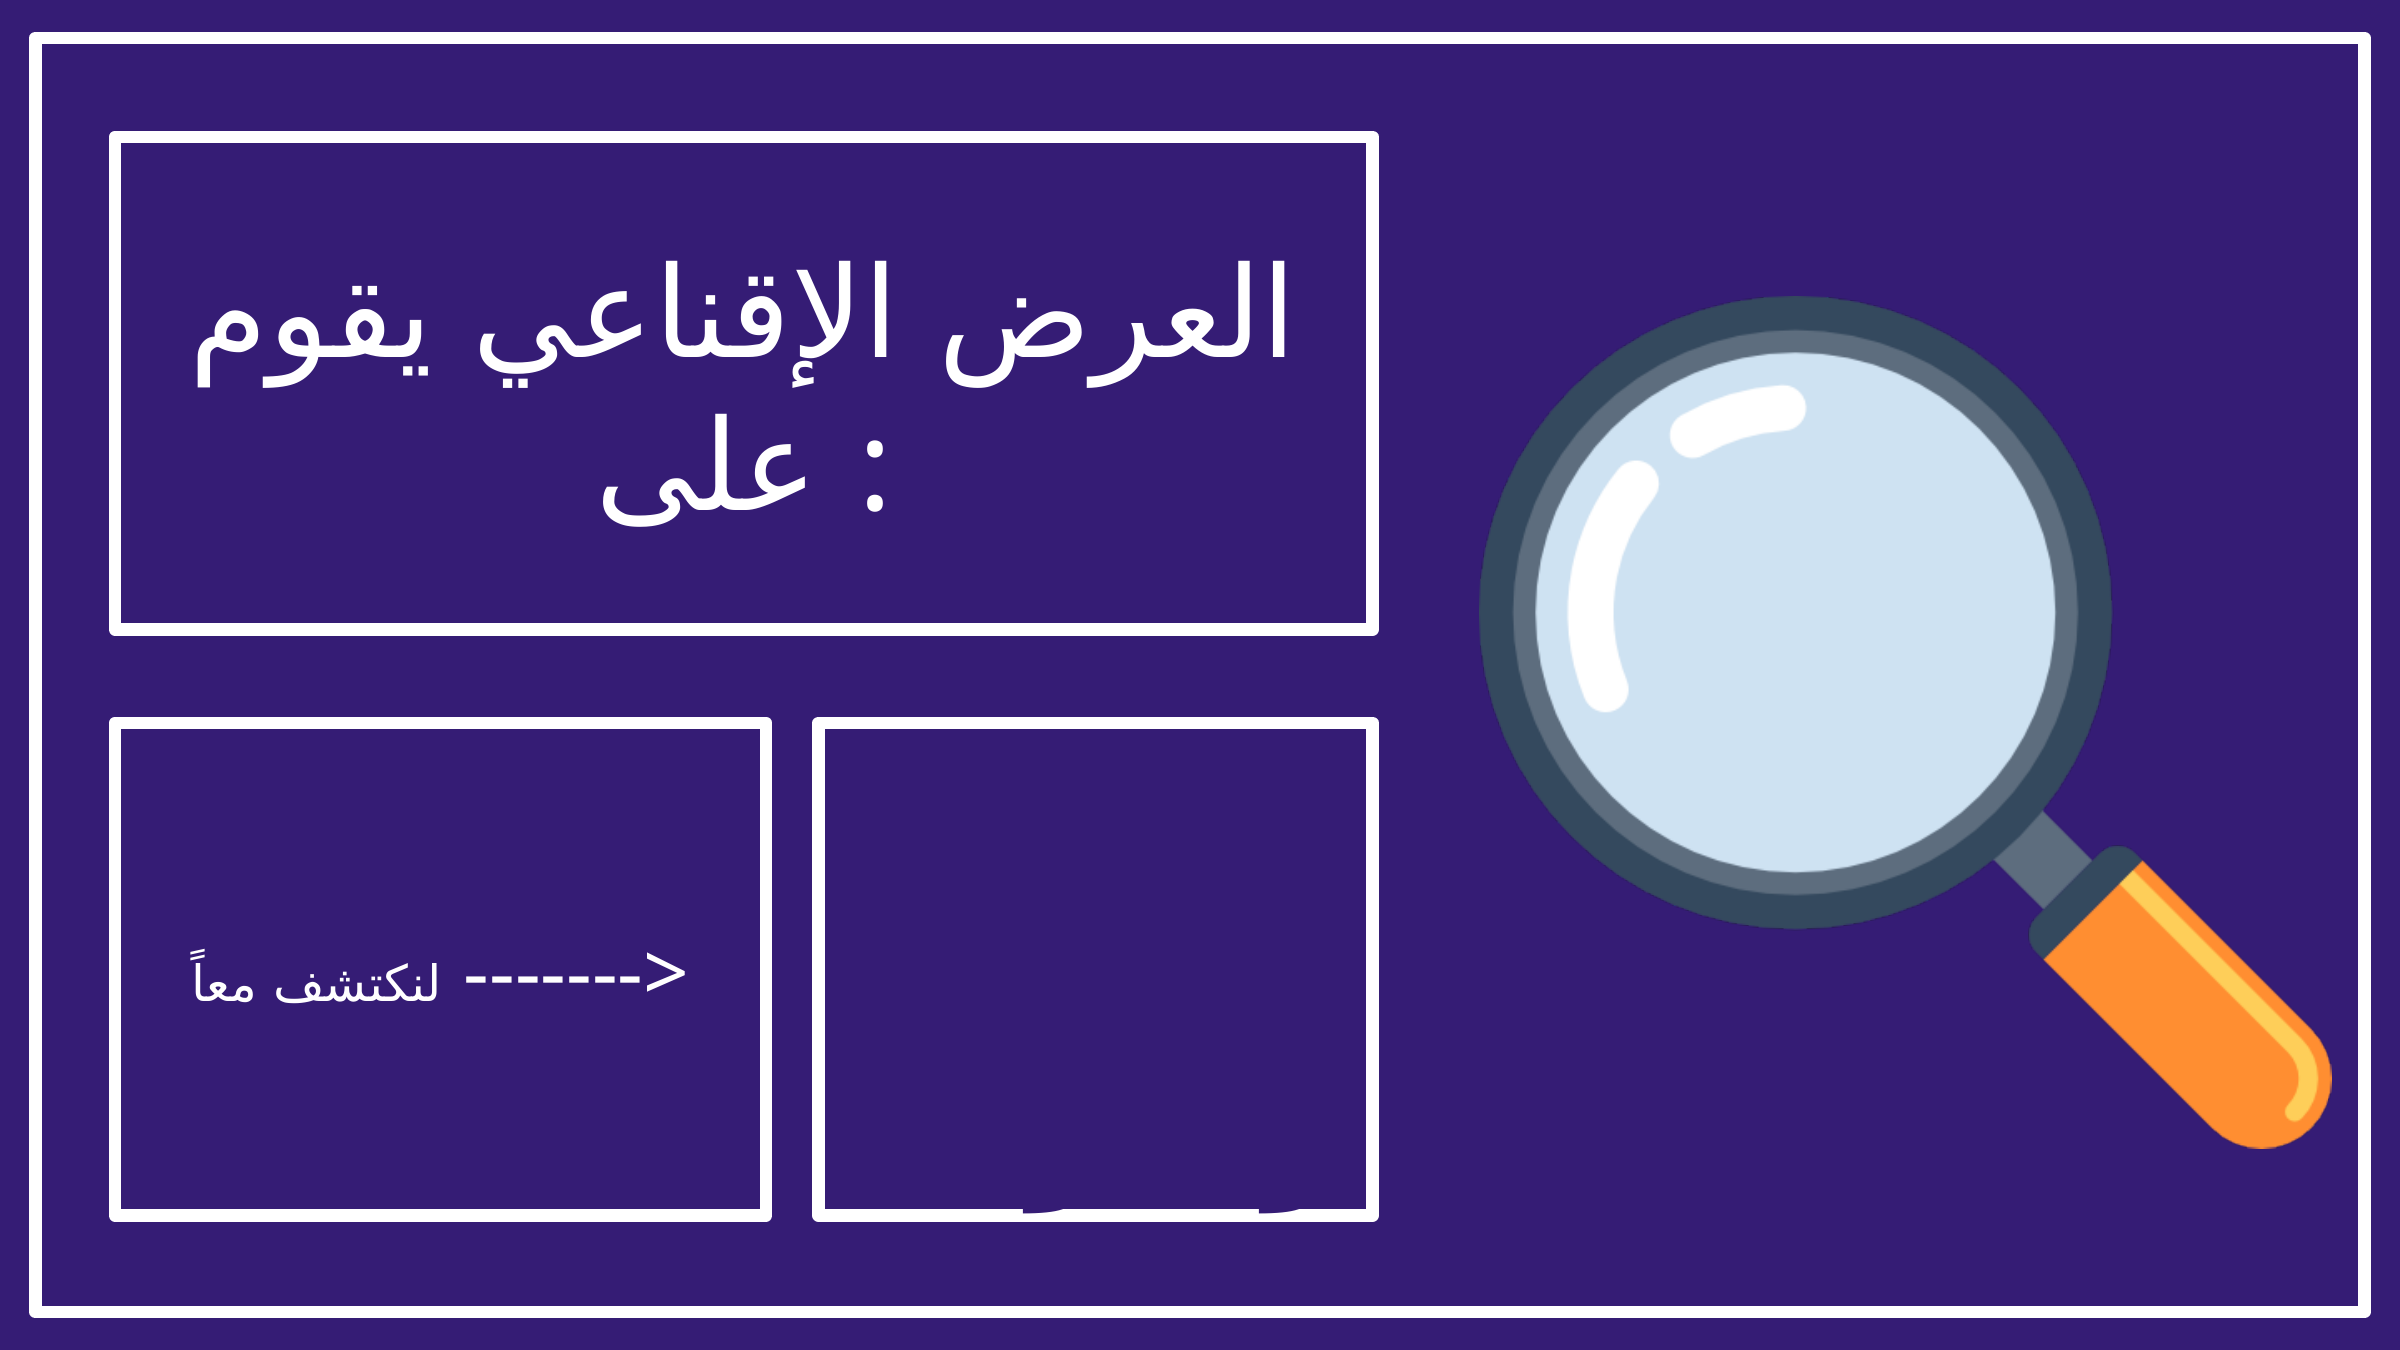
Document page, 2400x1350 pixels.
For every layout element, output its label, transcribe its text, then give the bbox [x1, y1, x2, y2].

text_box الحجة والبرهان والإثباتات والشواهد [818, 722, 1373, 1216]
text_box [35, 37, 2365, 1312]
text_box لنكتشف معاً -------> [115, 722, 767, 1216]
picture [1479, 296, 2332, 1150]
text_box العرض الإقناعي يقوم على : [115, 136, 1373, 630]
